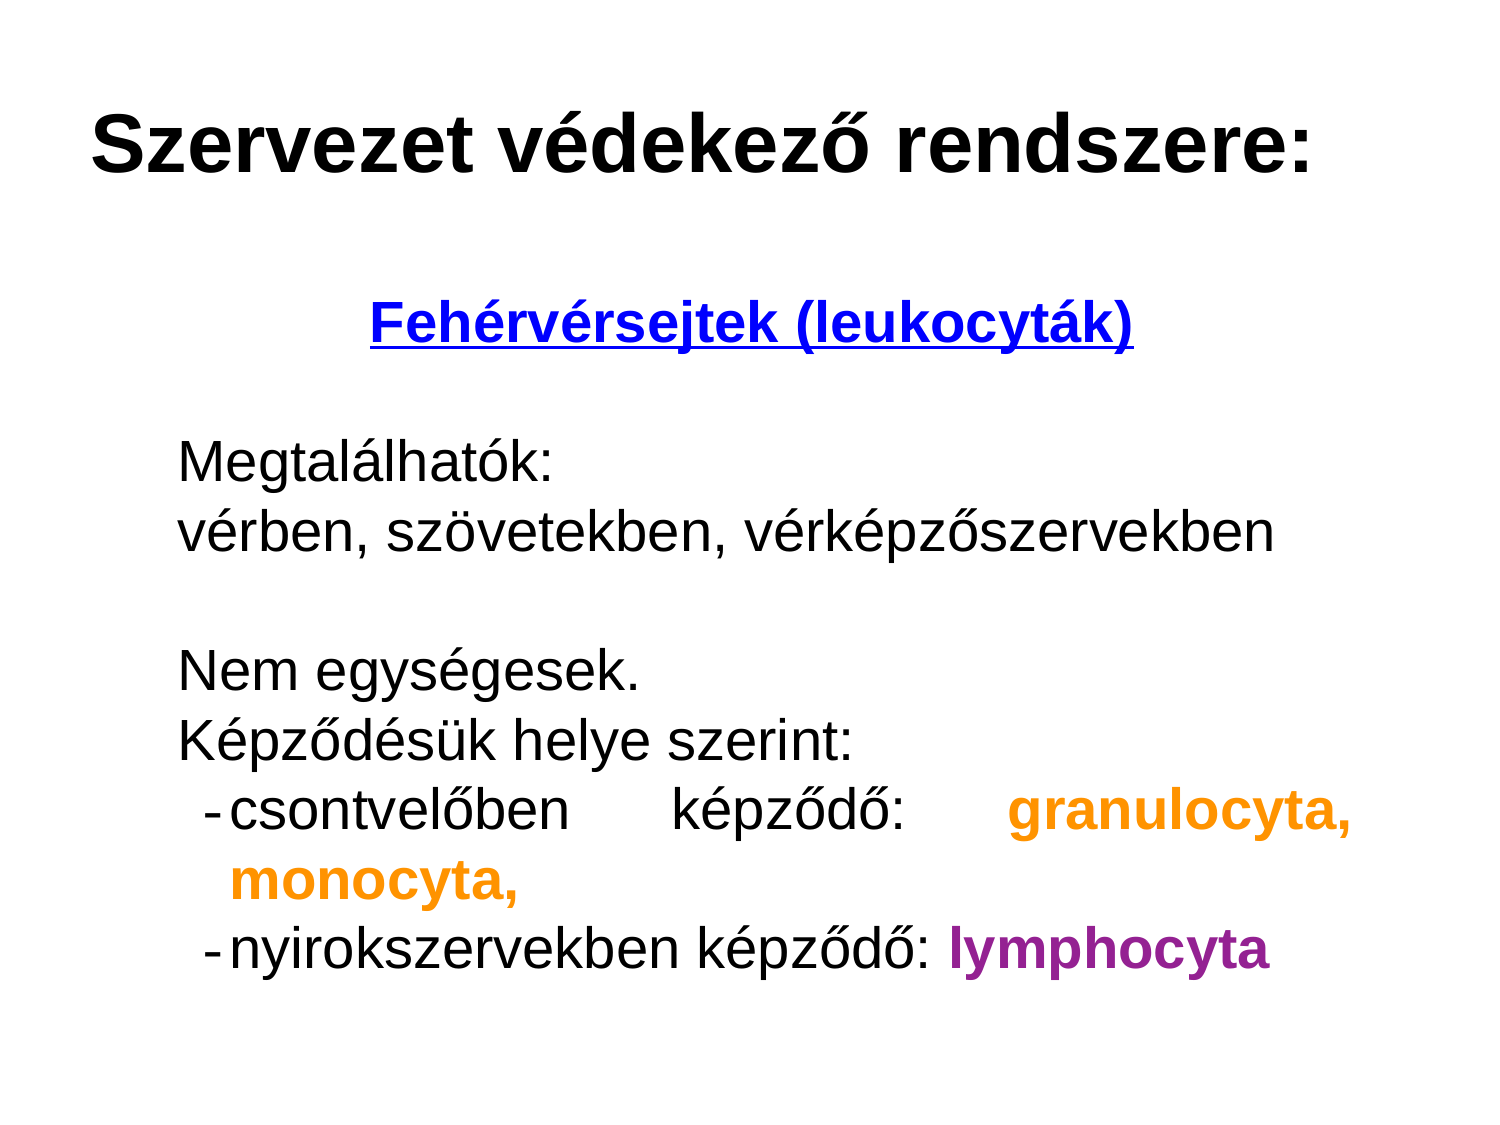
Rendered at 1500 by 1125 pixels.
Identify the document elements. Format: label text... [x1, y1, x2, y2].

title Szervezet védekező rendszere: [75, 45, 1425, 233]
list Fehérvérsejtek (leukocyták) Megtalálhatók: vérben, szövetekben, vérképzőszervekben Nem egységesek. Képződésük helye szerint: - csontvelőben képződő: granulocyta, monocyta, - nyirokszervekben képződő: lymphocyta [136, 276, 1417, 1002]
